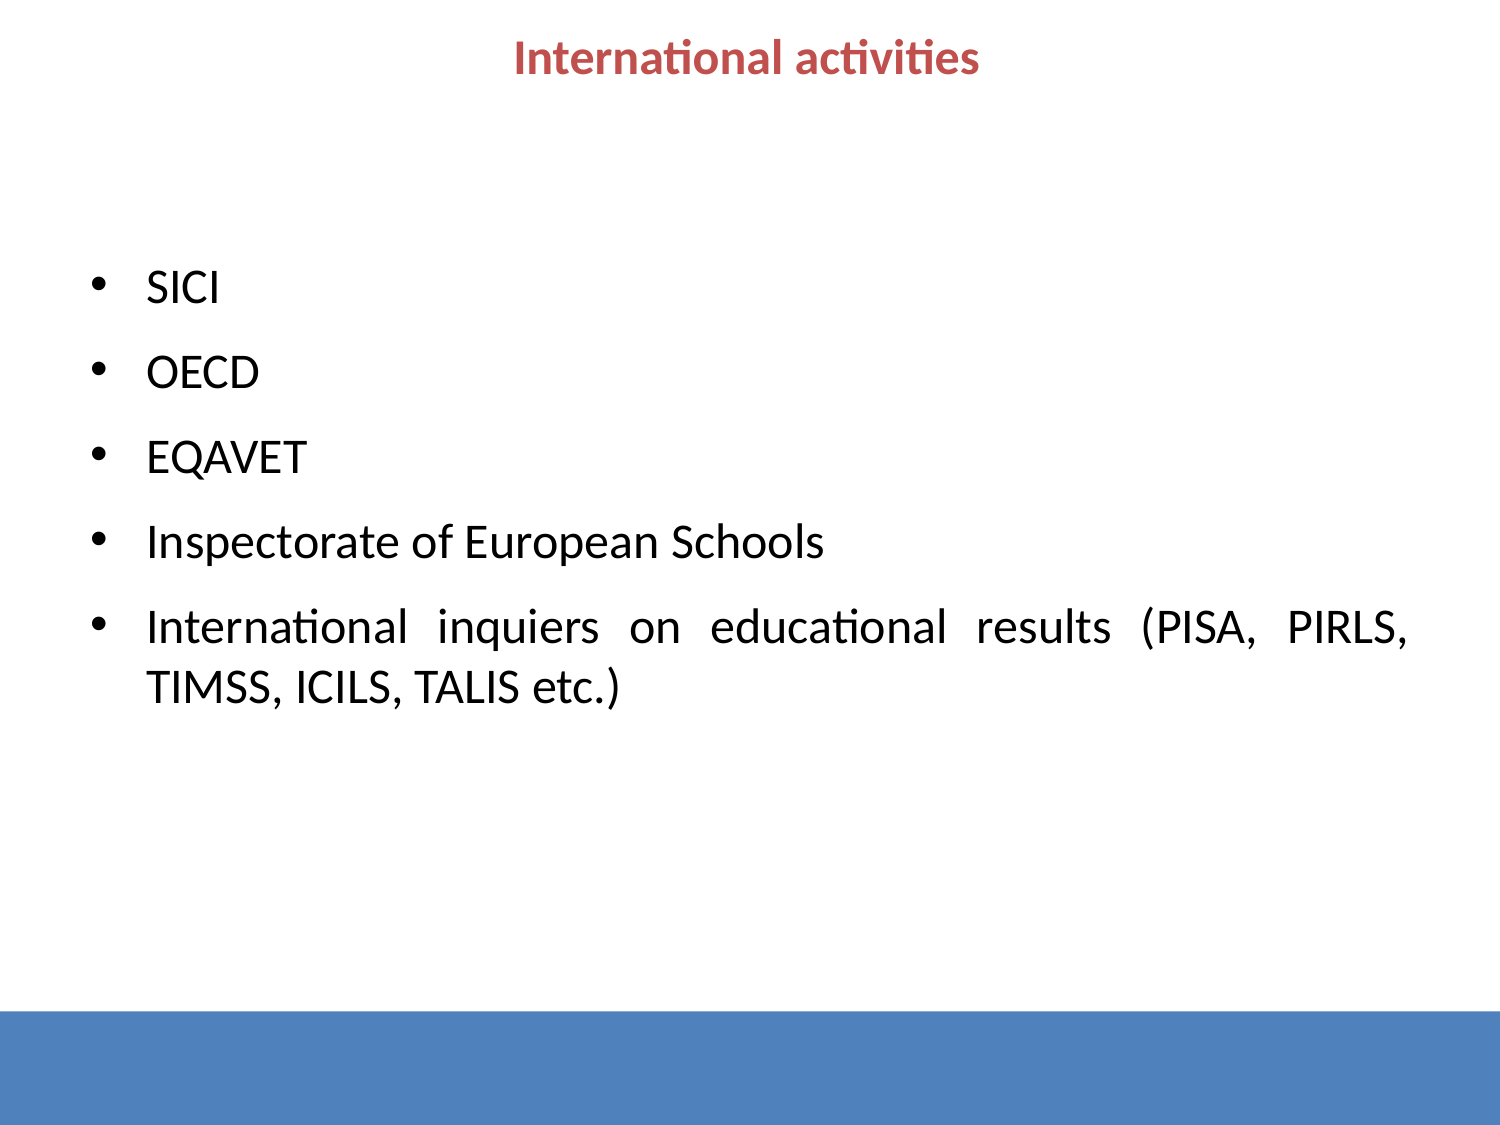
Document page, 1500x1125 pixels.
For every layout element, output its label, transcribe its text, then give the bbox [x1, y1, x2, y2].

text_box International activities [14, 16, 1480, 92]
list SICI OECD EQAVET Inspectorate of European Schools International inquiers on educational results (PISA, PIRLS, TIMSS, ICILS, TALIS etc.) [74, 160, 1426, 965]
